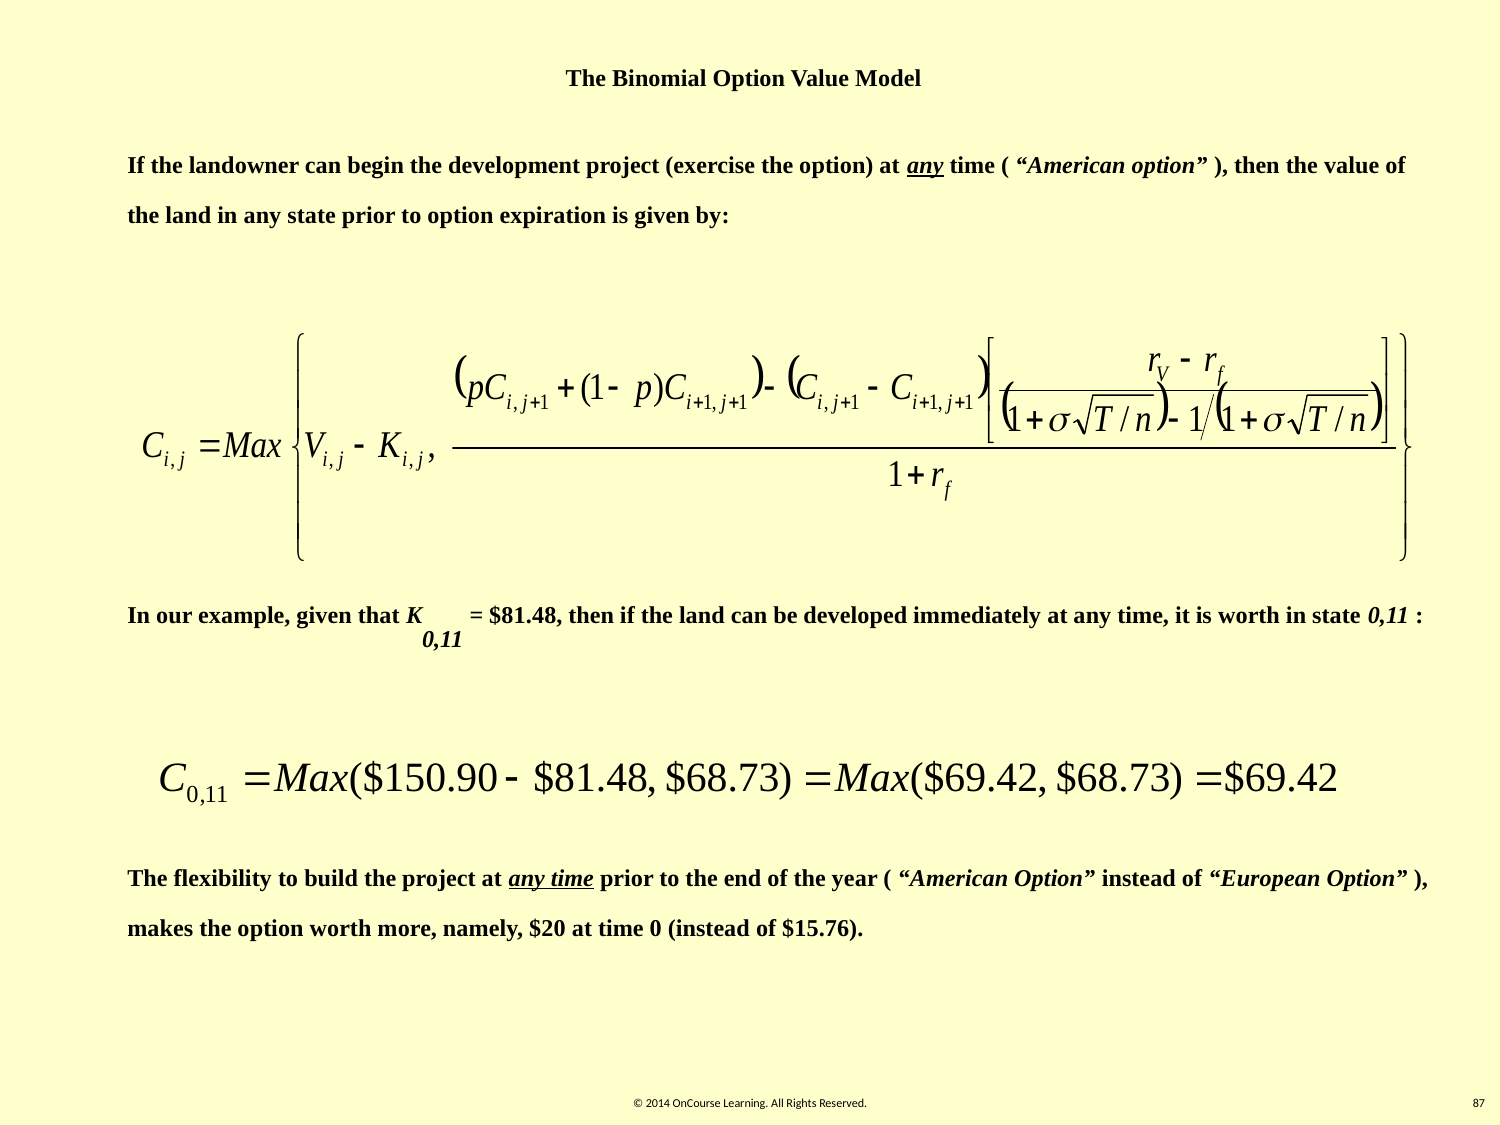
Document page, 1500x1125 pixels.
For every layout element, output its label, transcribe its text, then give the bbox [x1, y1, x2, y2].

footer © 2014 OnCourse Learning. All Rights Reserved. [237, 1046, 1149, 1125]
text_box In our example, given that K0,11 = $81.48, then if the land can be developed immediately at any time, it is worth in state 0,11 : [112, 587, 1450, 660]
text_box The flexibility to build the project at any time prior to the end of the year ( “American Option” instead of “European Option” ), makes the option worth more, namely, $20 at time 0 (instead of $15.76). [112, 849, 1450, 965]
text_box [137, 324, 1419, 571]
text_box The Binomial Option Value Model [149, 50, 1338, 115]
text_box If the landowner can begin the development project (exercise the option) at any time ( “American option” ), then the value of the land in any state prior to option expiration is given by: [112, 137, 1438, 253]
slide_number 87 [1149, 1046, 1500, 1125]
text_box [153, 749, 1345, 816]
